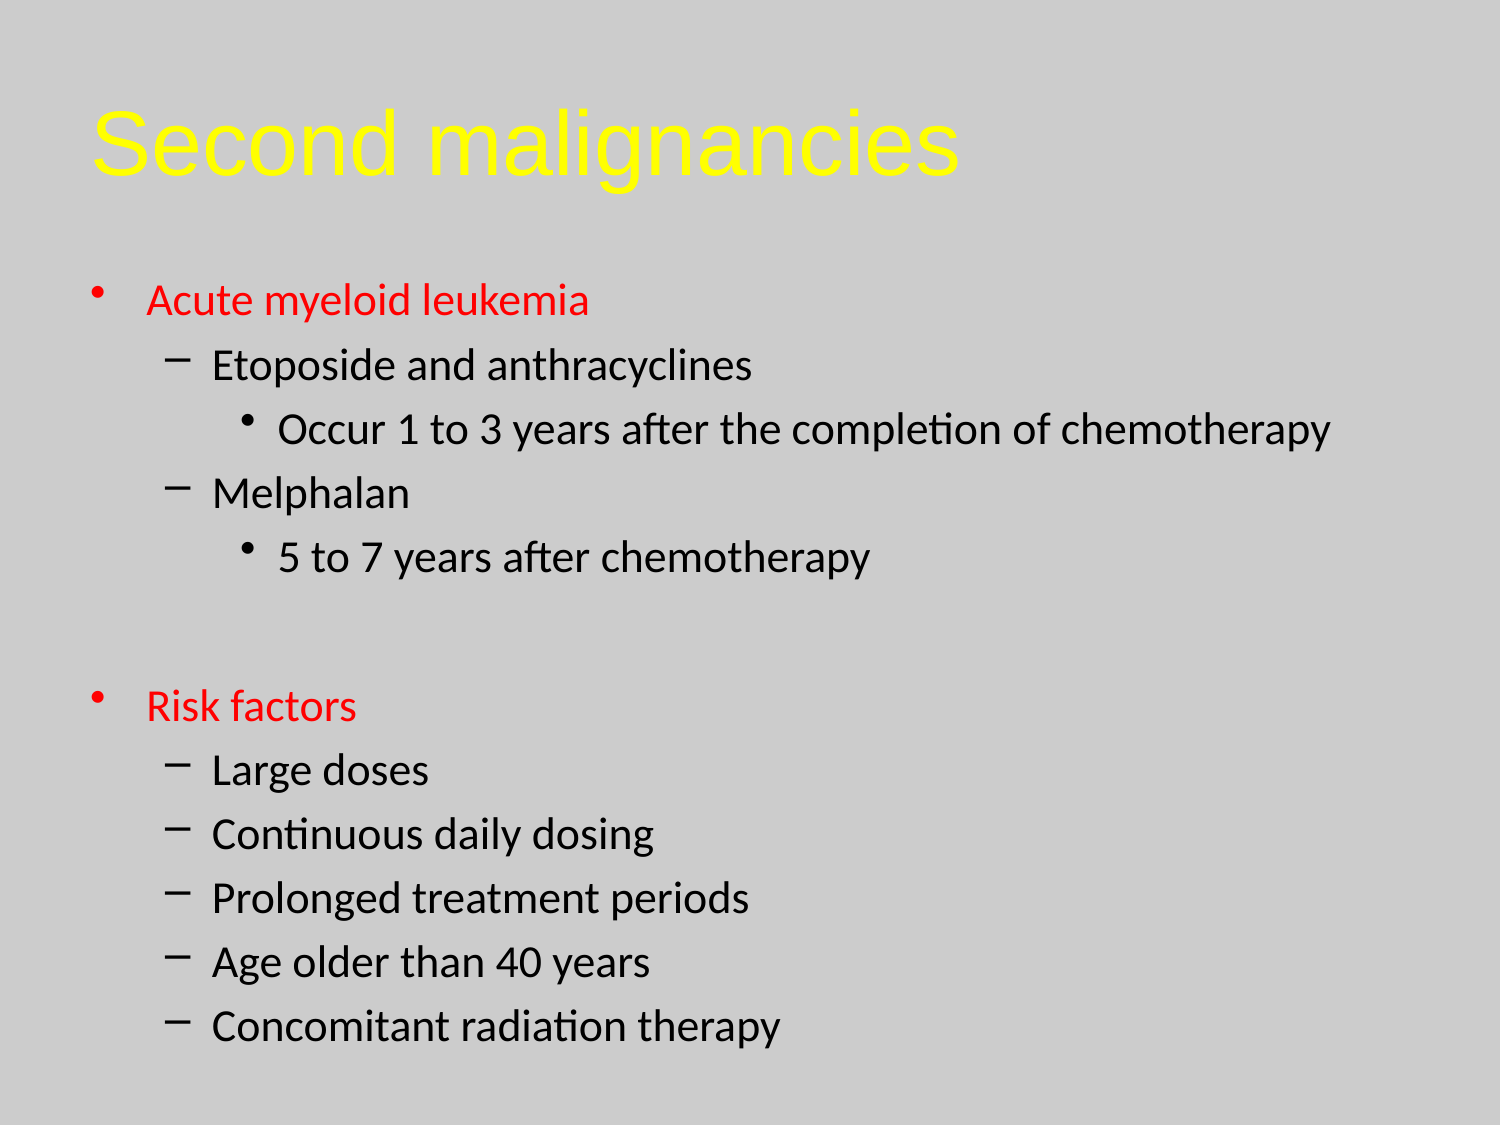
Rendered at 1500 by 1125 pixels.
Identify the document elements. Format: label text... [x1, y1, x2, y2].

title Second malignancies [75, 45, 1425, 233]
list Acute myeloid leukemia Etoposide and anthracyclines Occur 1 to 3 years after the completion of chemotherapy Melphalan 5 to 7 years after chemotherapy Risk factors Large doses Continuous daily dosing Prolonged treatment periods Age older than 40 years Concomitant radiation therapy [75, 262, 1425, 1005]
